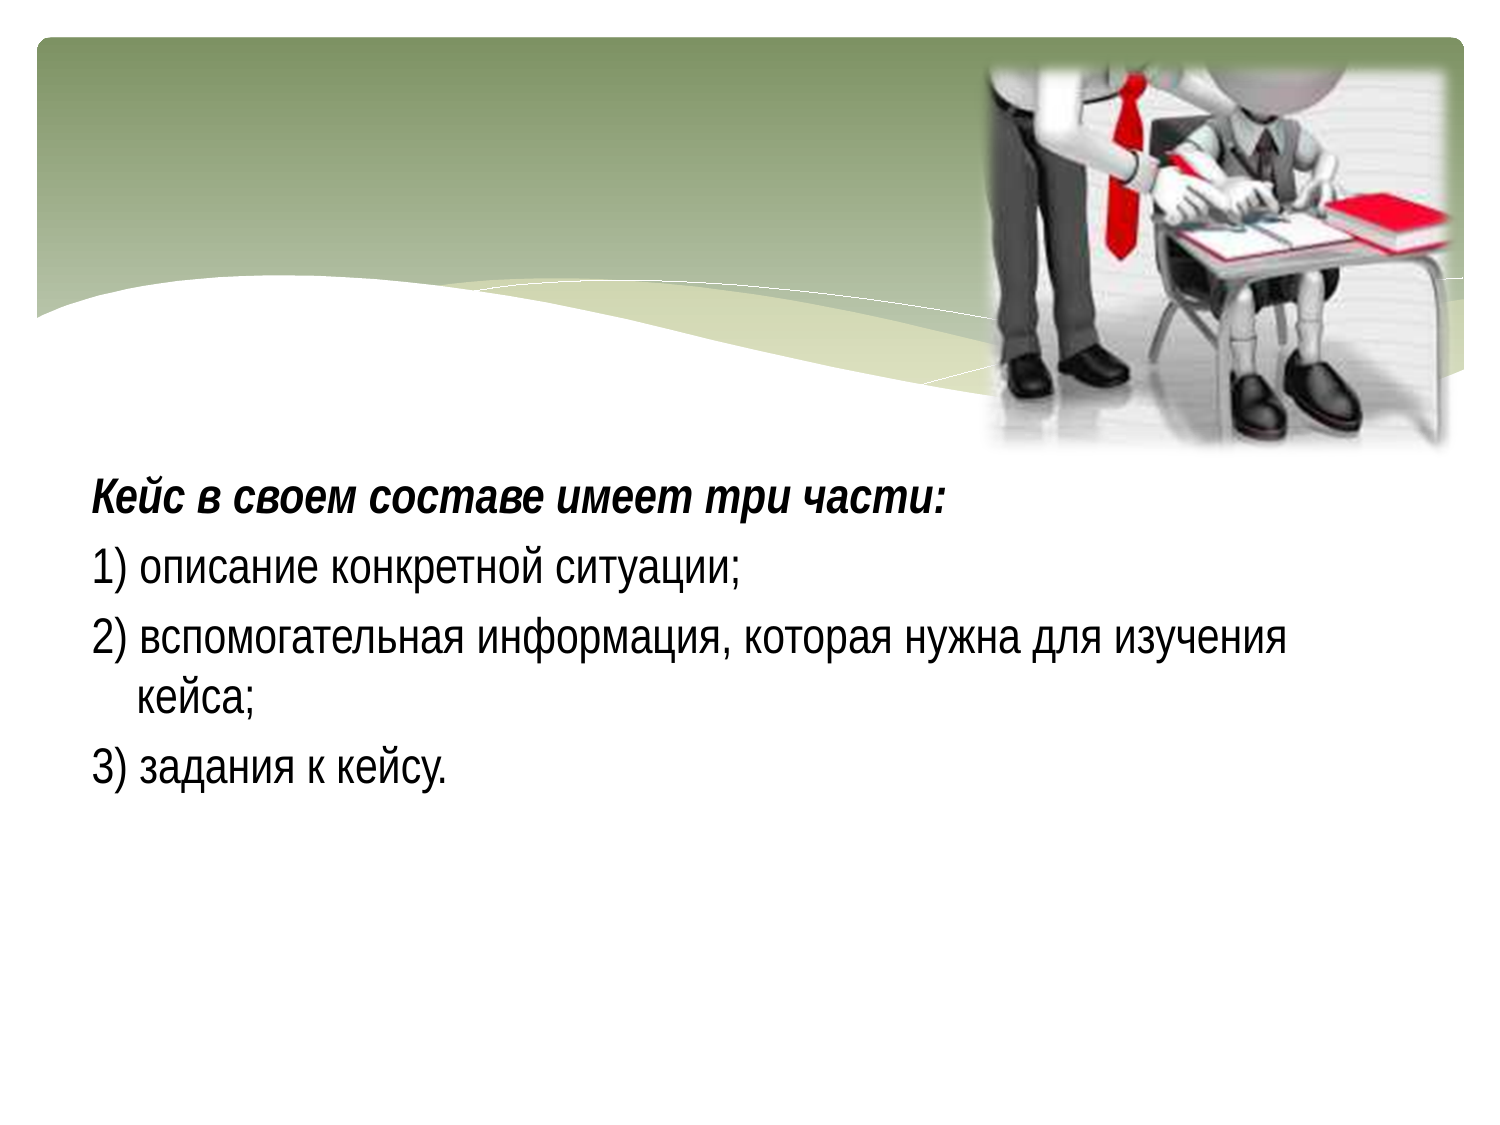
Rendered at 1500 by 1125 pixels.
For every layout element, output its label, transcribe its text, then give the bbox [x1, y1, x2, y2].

picture [974, 54, 1462, 460]
list Кейс в своем составе имеет три части: 1) описание конкретной ситуации; 2) вспомогательная информация, которая нужна для изучения кейса; 3) задания к кейсу. [76, 456, 1427, 855]
